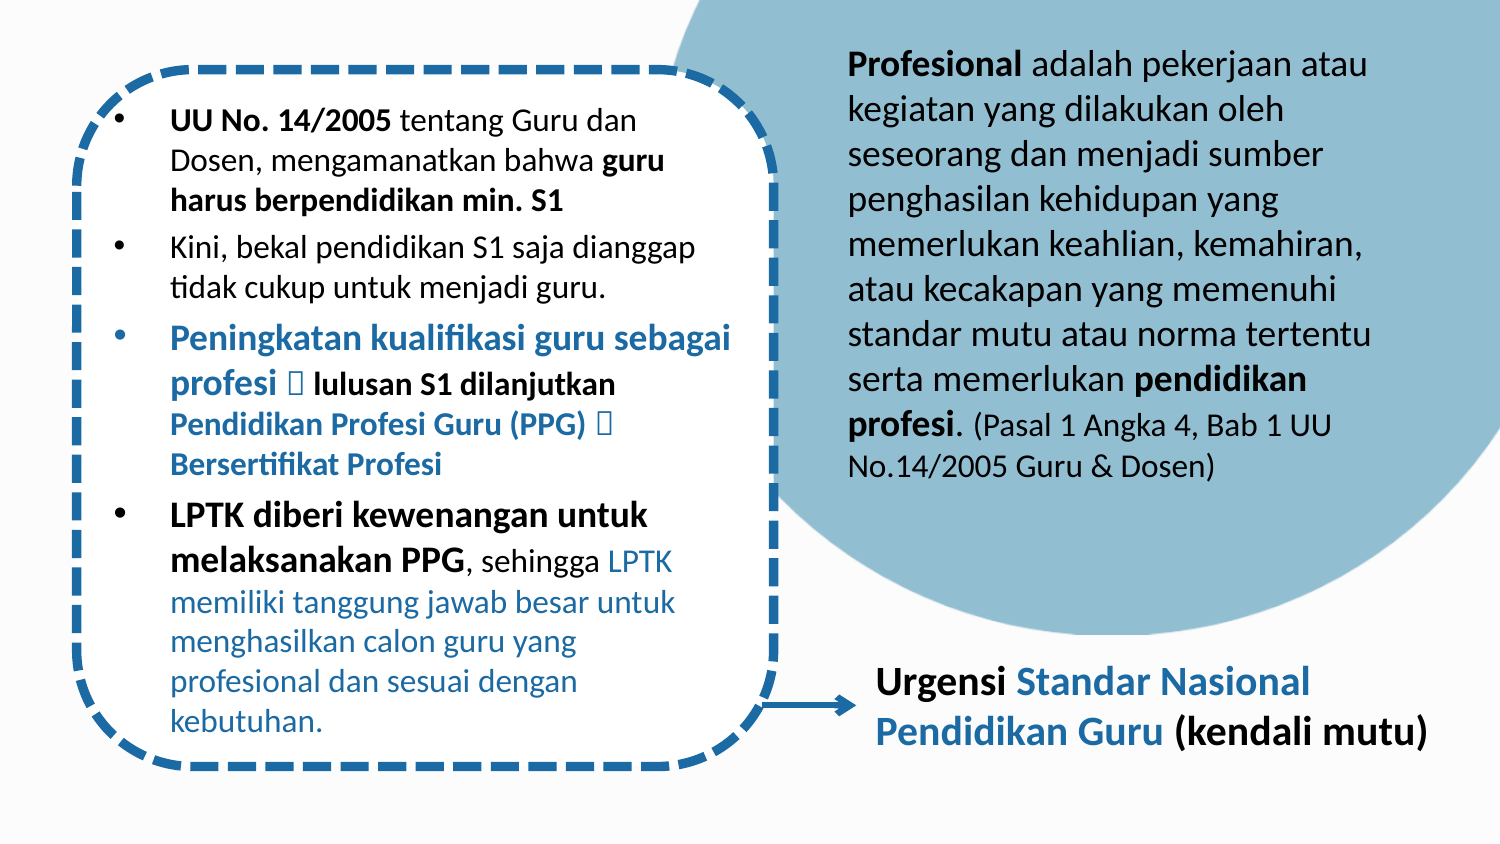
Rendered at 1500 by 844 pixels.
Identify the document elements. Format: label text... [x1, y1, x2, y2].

text_box [104, 729, 746, 769]
text_box Urgensi Standar Nasional Pendidikan Guru (kendali mutu) [860, 646, 1459, 761]
list UU No. 14/2005 tentang Guru dan Dosen, mengamanatkan bahwa guru harus berpendidikan min. S1 Kini, bekal pendidikan S1 saja dianggap tidak cukup untuk menjadi guru. Peningkatan kualifikasi guru sebagai profesi  lulusan S1 dilanjutkan Pendidikan Profesi Guru (PPG)  Bersertifikat Profesi LPTK diberi kewenangan untuk melaksanakan PPG, sehingga LPTK memiliki tanggung jawab besar untuk menghasilkan calon guru yang profesional dan sesuai dengan kebutuhan. [98, 91, 750, 729]
text_box [122, 67, 650, 91]
text_box [750, 644, 776, 724]
picture [655, 0, 1500, 635]
text_box [74, 115, 98, 722]
